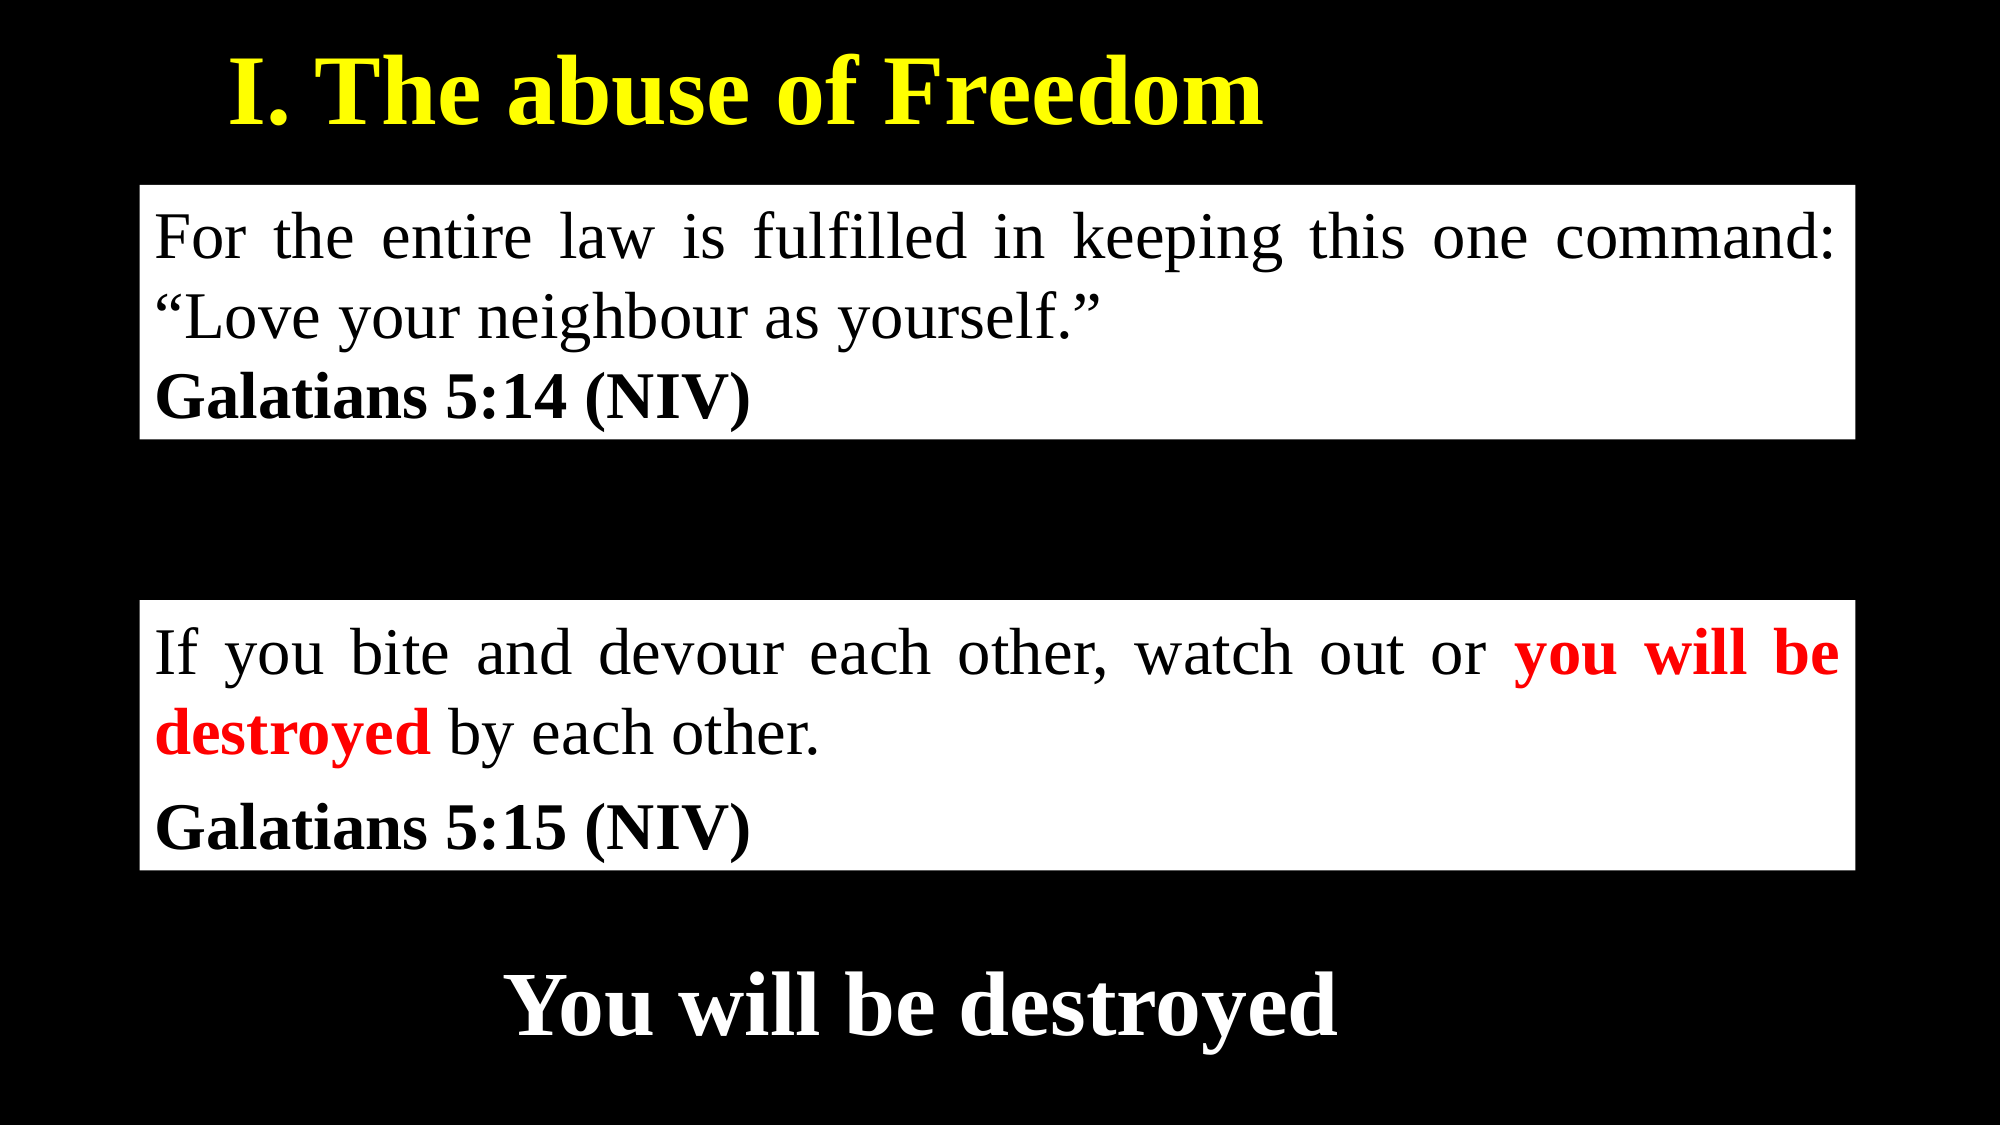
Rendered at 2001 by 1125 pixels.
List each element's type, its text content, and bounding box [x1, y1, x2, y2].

text_box If you bite and devour each other, watch out or you will be destroyed by each other. Galatians 5:15 (NIV) [139, 600, 1856, 871]
text_box For the entire law is fulfilled in keeping this one command: “Love your neighbour as yourself.” Galatians 5:14 (NIV) [139, 184, 1856, 440]
text_box I. The abuse of Freedom [212, 17, 1281, 152]
text_box You will be destroyed [488, 935, 1379, 1061]
